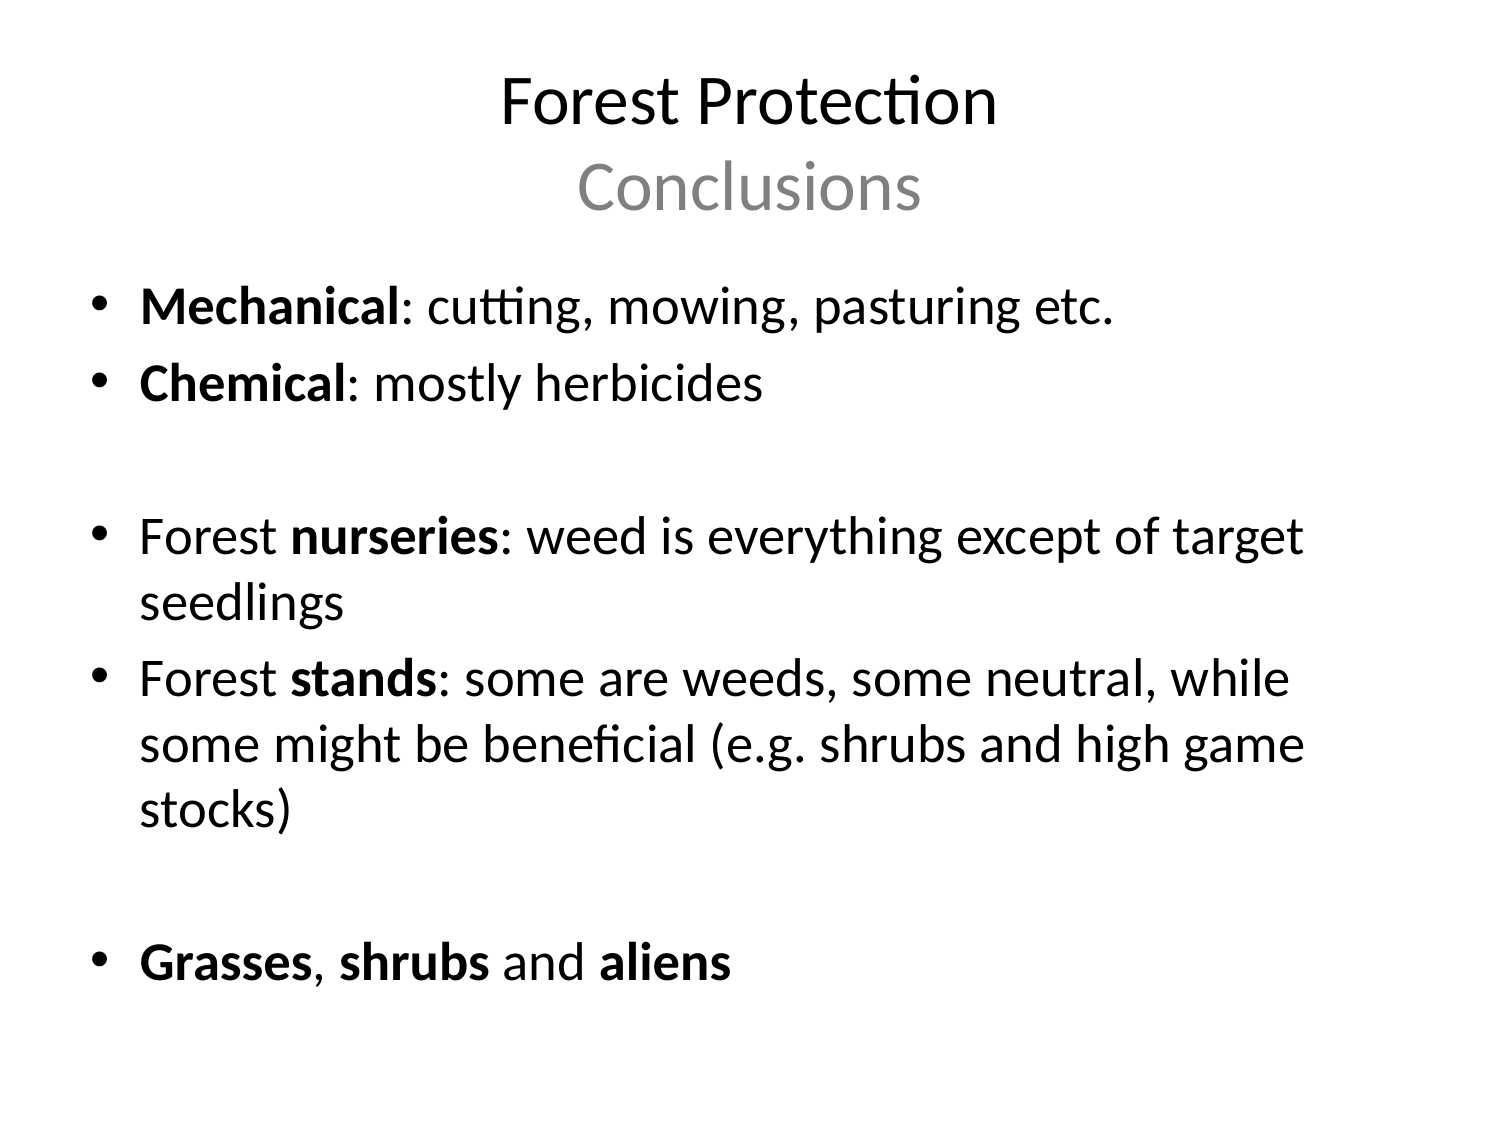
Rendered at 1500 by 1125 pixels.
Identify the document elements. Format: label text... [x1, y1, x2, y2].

list Mechanical: cutting, mowing, pasturing etc. Chemical: mostly herbicides Forest nurseries: weed is everything except of target seedlings Forest stands: some are weeds, some neutral, while some might be beneficial (e.g. shrubs and high game stocks) Grasses, shrubs and aliens [75, 262, 1425, 1005]
title Forest Protection Conclusions [75, 45, 1425, 233]
